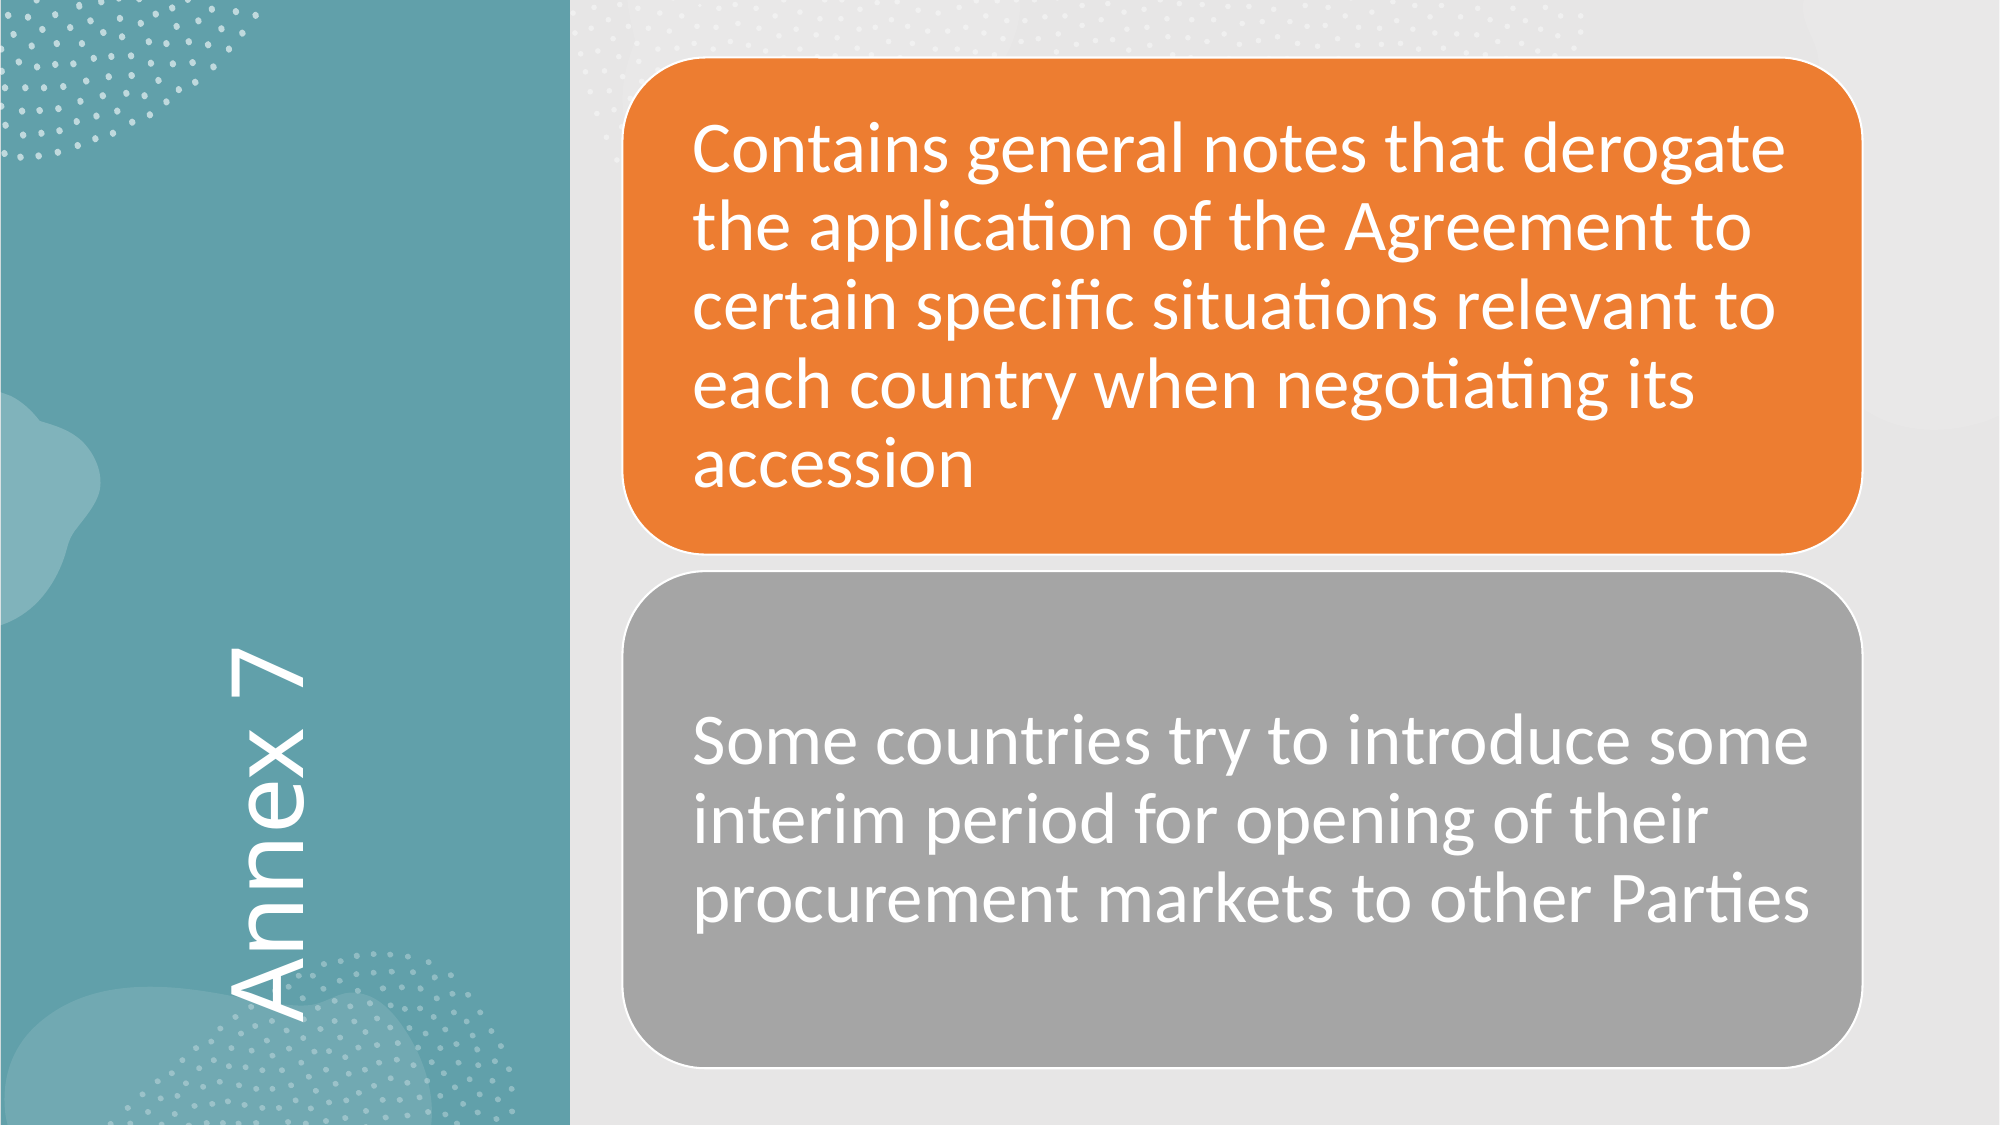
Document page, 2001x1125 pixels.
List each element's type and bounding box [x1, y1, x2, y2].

list [622, 47, 1863, 1079]
text_box [0, 0, 2000, 1125]
